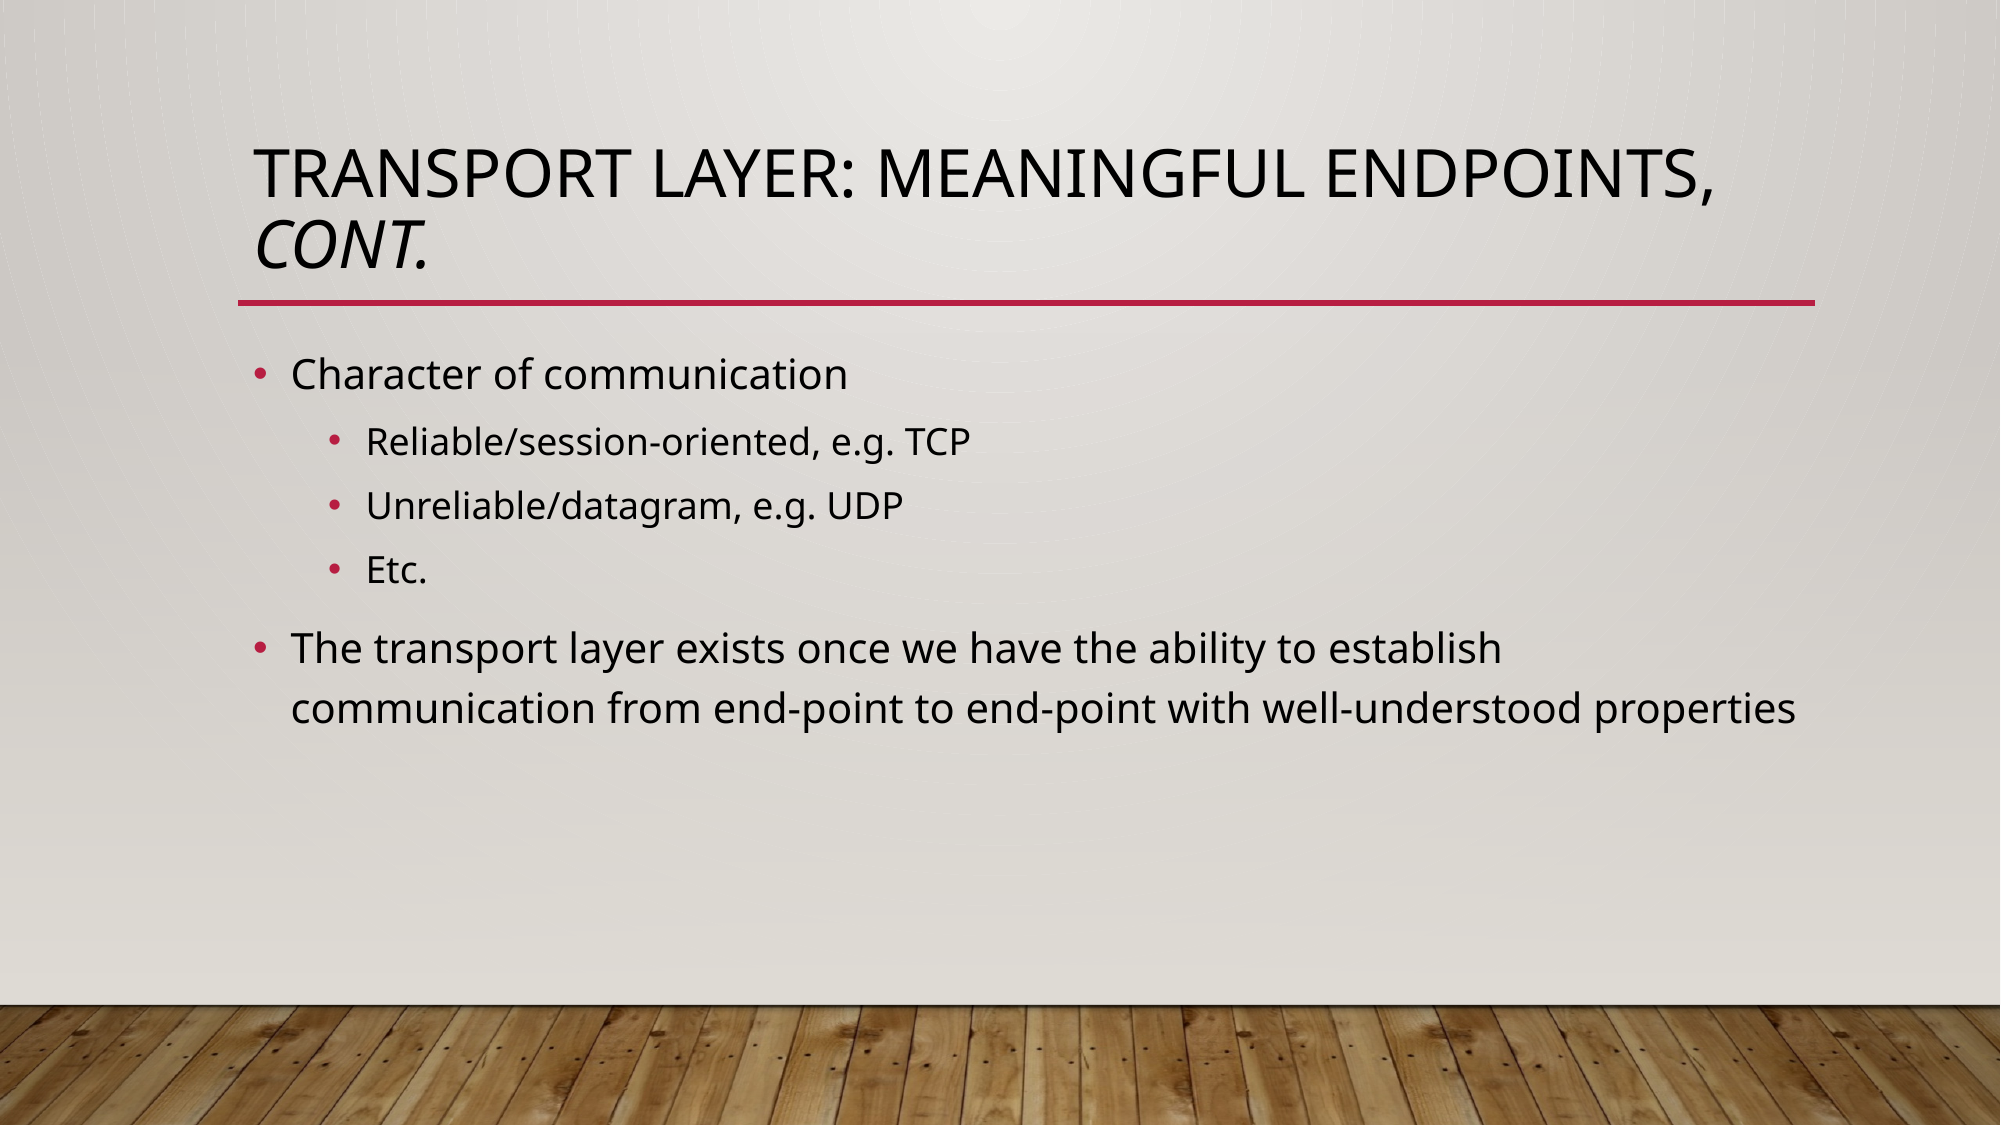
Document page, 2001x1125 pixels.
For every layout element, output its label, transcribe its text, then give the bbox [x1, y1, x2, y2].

title Transport Layer: Meaningful endpoints, cont. [238, 131, 1814, 305]
picture [0, 1005, 2000, 1125]
list Character of communication Reliable/session-oriented, e.g. TCP Unreliable/datagram, e.g. UDP Etc. The transport layer exists once we have the ability to establish communication from end-point to end-point with well-understood properties [238, 330, 1814, 897]
